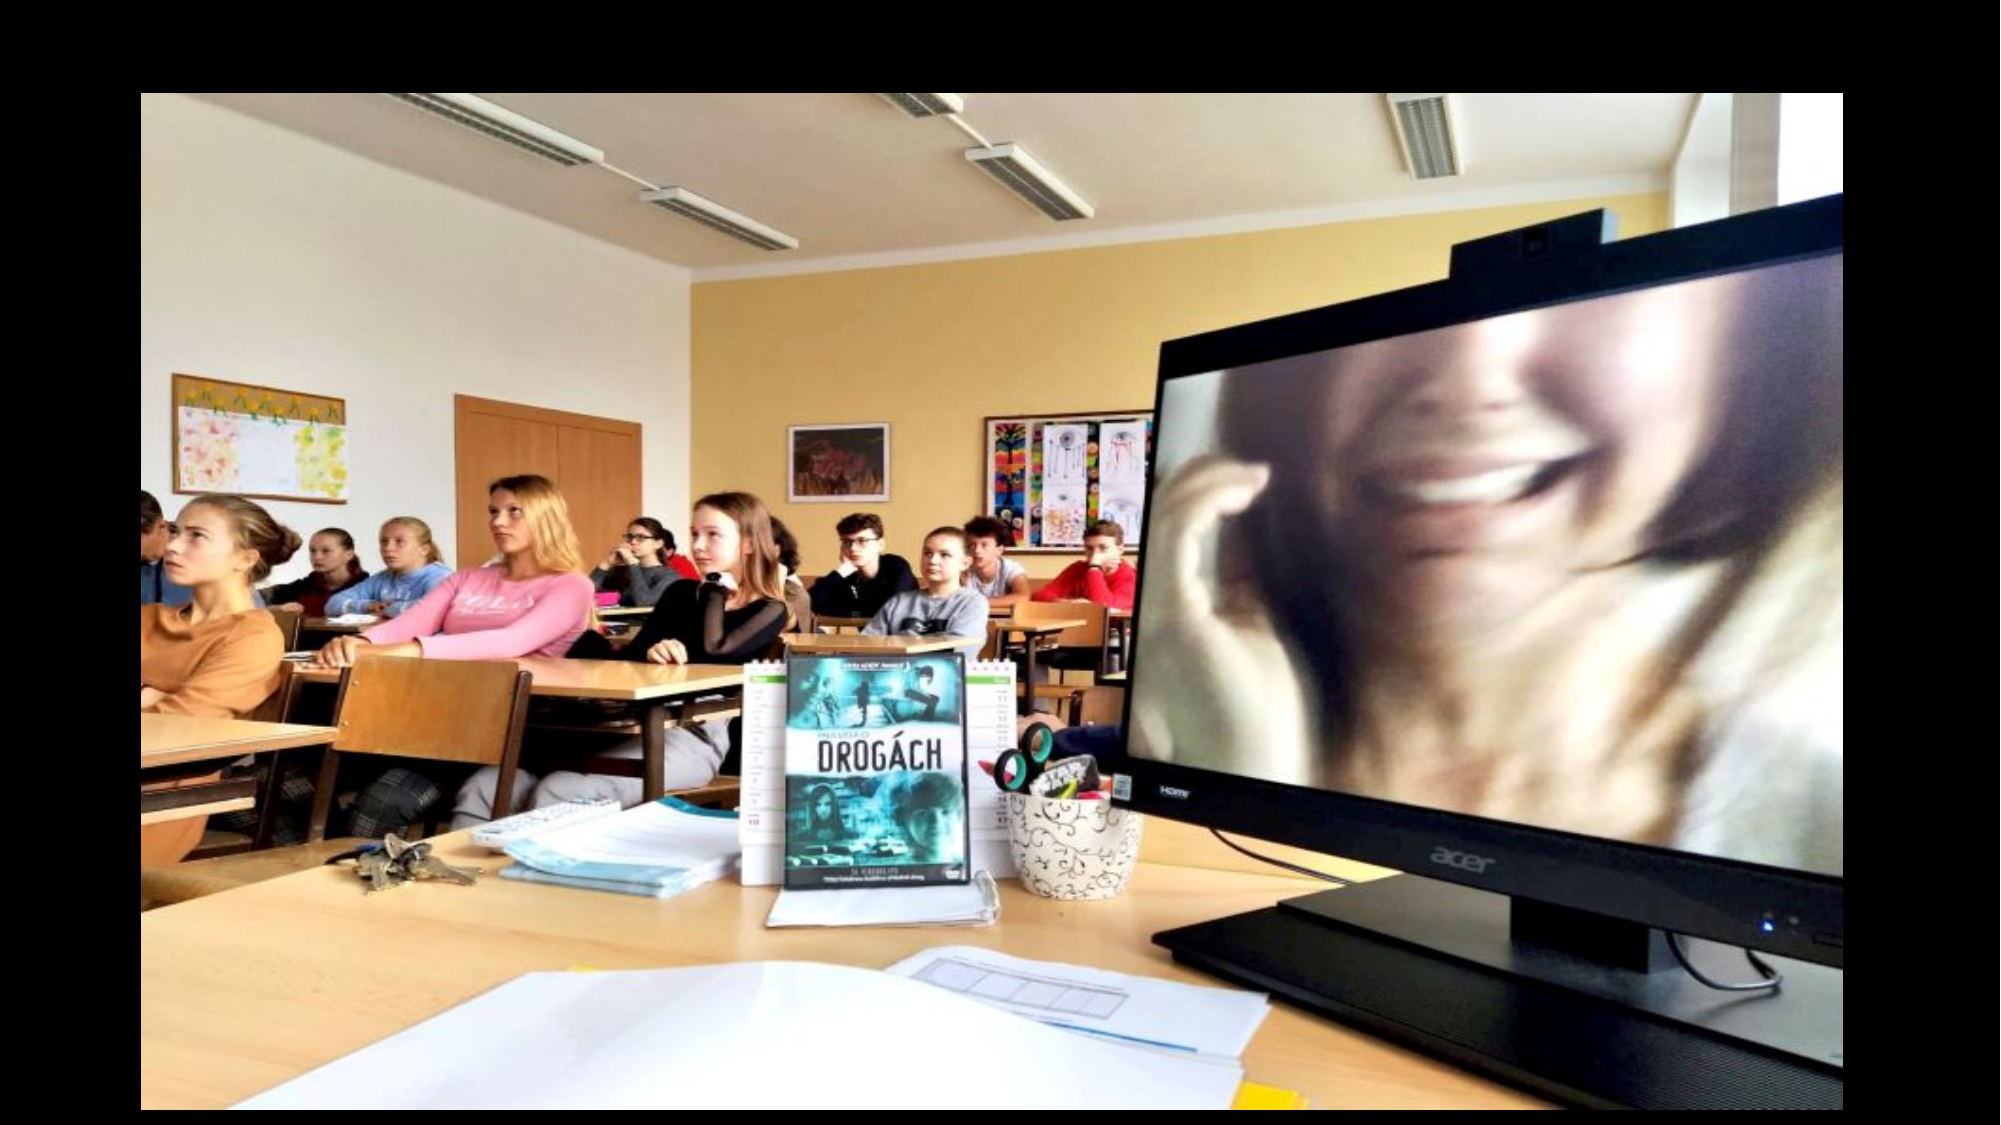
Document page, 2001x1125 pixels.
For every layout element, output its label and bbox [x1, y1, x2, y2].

picture [141, 93, 1843, 1110]
